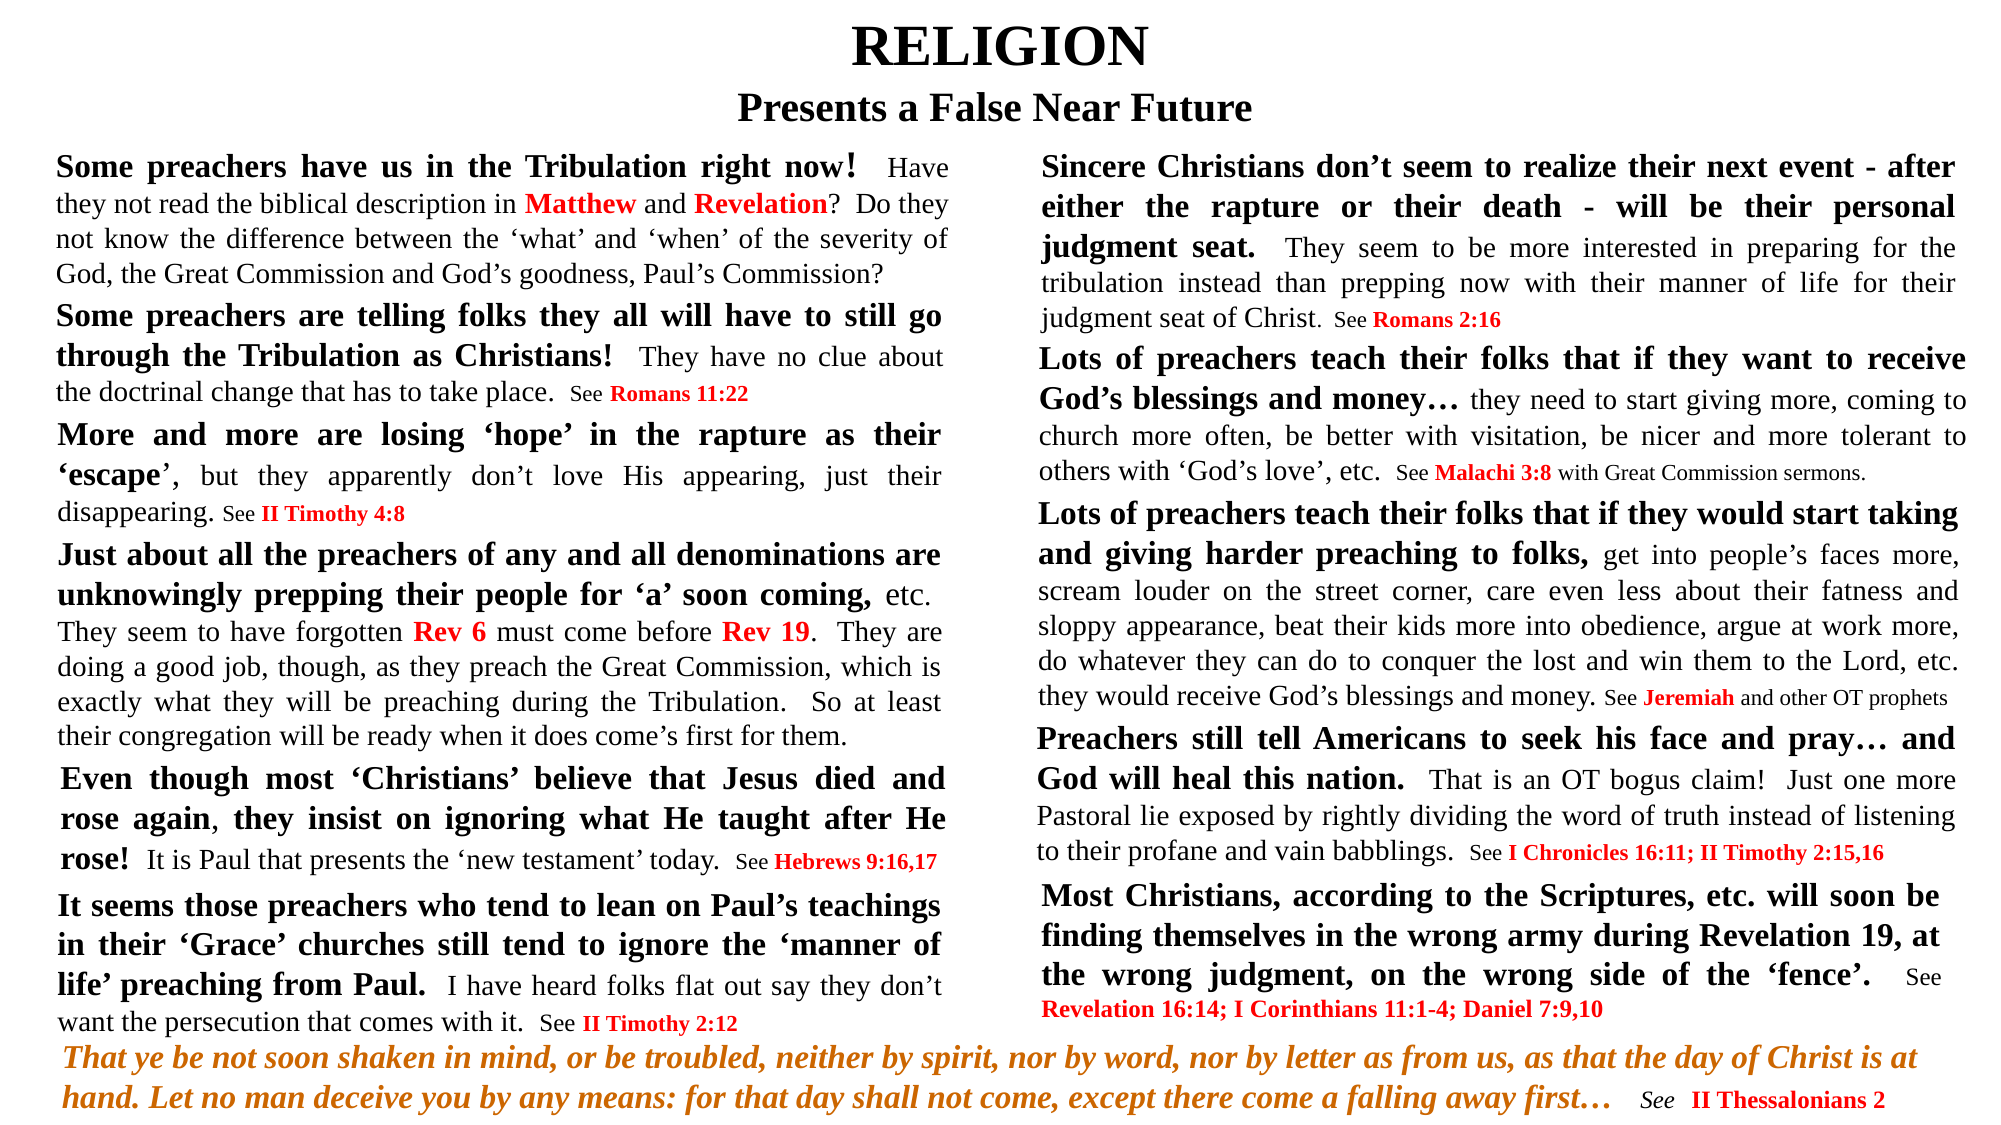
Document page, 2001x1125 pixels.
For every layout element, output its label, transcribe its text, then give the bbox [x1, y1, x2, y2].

text_box Sincere Christians don’t seem to realize their next event - after either the rapture or their death - will be their personal judgment seat. They seem to be more interested in preparing for the tribulation instead than prepping now with their manner of life for their judgment seat of Christ. See Romans 2:16 [1026, 136, 1972, 341]
text_box More and more are losing ‘hope’ in the rapture as their ‘escape’, but they apparently don’t love His appearing, just their disappearing. See II Timothy 4:8 [42, 404, 958, 524]
text_box Lots of preachers teach their folks that if they would start taking and giving harder preaching to folks, get into people’s faces more, scream louder on the street corner, care even less about their fatness and sloppy appearance, beat their kids more into obedience, argue at work more, do whatever they can do to conquer the lost and win them to the Lord, etc. they would receive God’s blessings and money. See Jeremiah and other OT prophets [1023, 483, 1975, 719]
text_box Most Christians, according to the Scriptures, etc. will soon be finding themselves in the wrong army during Revelation 19, at the wrong judgment, on the wrong side of the ‘fence’. See Revelation 16:14; I Corinthians 11:1-4; Daniel 7:9,10 [1026, 874, 1957, 1030]
text_box Just about all the preachers of any and all denominations are unknowingly prepping their people for ‘a’ soon coming, etc. They seem to have forgotten Rev 6 must come before Rev 19. They are doing a good job, though, as they preach the Great Commission, which is exactly what they will be preaching during the Tribulation. So at least their congregation will be ready when it does come’s first for them. [42, 524, 958, 760]
text_box It seems those preachers who tend to lean on Paul’s teachings in their ‘Grace’ churches still tend to ignore the ‘manner of life’ preaching from Paul. I have heard folks flat out say they don’t want the persecution that comes with it. See II Timothy 2:12 [42, 875, 958, 1045]
text_box RELIGION [699, 0, 1302, 72]
text_box That ye be not soon shaken in mind, or be troubled, neither by spirit, nor by word, nor by letter as from us, as that the day of Christ is at hand. Let no man deceive you by any means: for that day shall not come, except there come a falling away first… See II Thessalonians 2 [47, 1027, 1946, 1123]
text_box Lots of preachers teach their folks that if they want to receive God’s blessings and money… they need to start giving more, coming to church more often, be better with visitation, be nicer and more tolerant to others with ‘God’s love’, etc. See Malachi 3:8 with Great Commission sermons. [1024, 328, 1983, 494]
text_box Preachers still tell Americans to seek his face and pray… and God will heal this nation. That is an OT bogus claim! Just one more Pastoral lie exposed by rightly dividing the word of truth instead of listening to their profane and vain babblings. See I Chronicles 16:11; II Timothy 2:15,16 [1021, 708, 1972, 874]
text_box Even though most ‘Christians’ believe that Jesus died and rose again, they insist on ignoring what He taught after He rose! It is Paul that presents the ‘new testament’ today. See Hebrews 9:16,17 [45, 748, 963, 884]
text_box Some preachers have us in the Tribulation right now! Have they not read the biblical description in Matthew and Revelation? Do they not know the difference between the ‘what’ and ‘when’ of the severity of God, the Great Commission and God’s goodness, Paul’s Commission? [40, 132, 964, 298]
text_box Presents a False Near Future [678, 72, 1313, 138]
text_box Some preachers are telling folks they all will have to still go through the Tribulation as Christians! They have no clue about the doctrinal change that has to take place. See Romans 11:22 [40, 285, 959, 416]
